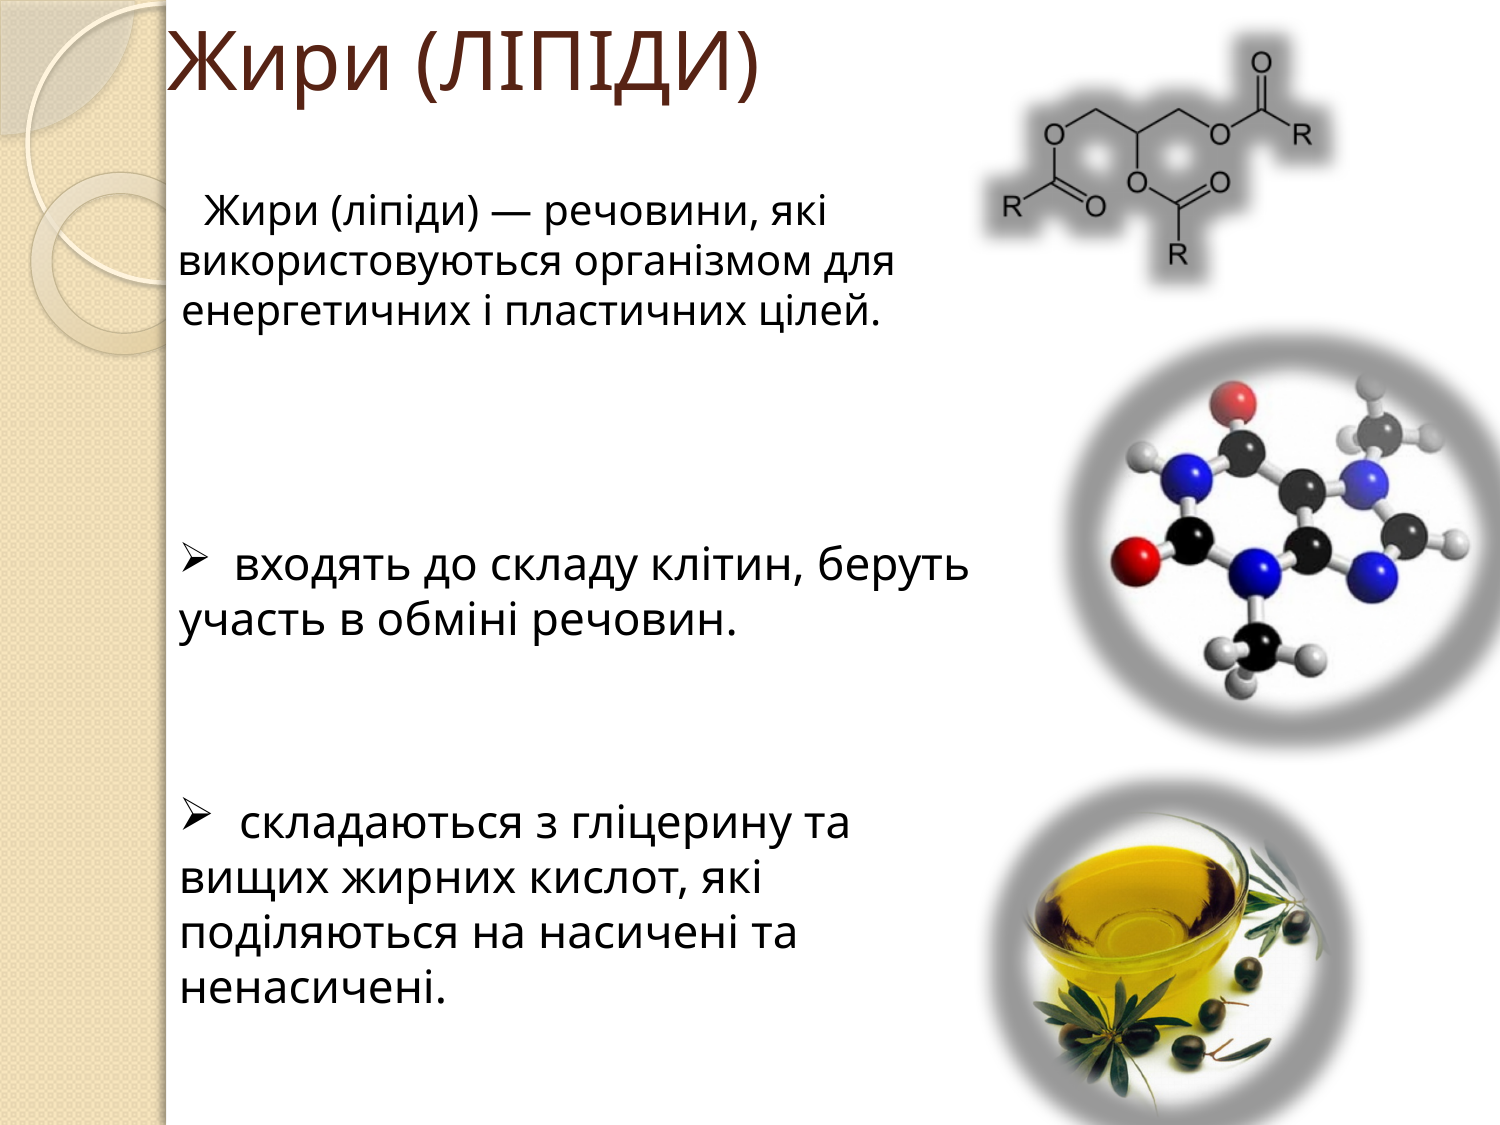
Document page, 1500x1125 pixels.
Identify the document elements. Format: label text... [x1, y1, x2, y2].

title Жири (ЛІПІДИ) [152, 0, 844, 175]
text_box складаються з гліцерину та вищих жирних кислот, які поділяються на насичені та ненасичені. [164, 785, 985, 1020]
text_box [70, 339, 1276, 1008]
picture [995, 46, 1321, 271]
picture [1007, 796, 1337, 1125]
picture [1082, 351, 1500, 730]
list Жири (ліпіди) — речовини, які використовуються організмом для енергетичних і пластичних цілей. [82, 175, 938, 339]
text_box входять до складу клітин, беруть участь в обміні речовин. [163, 527, 1074, 652]
